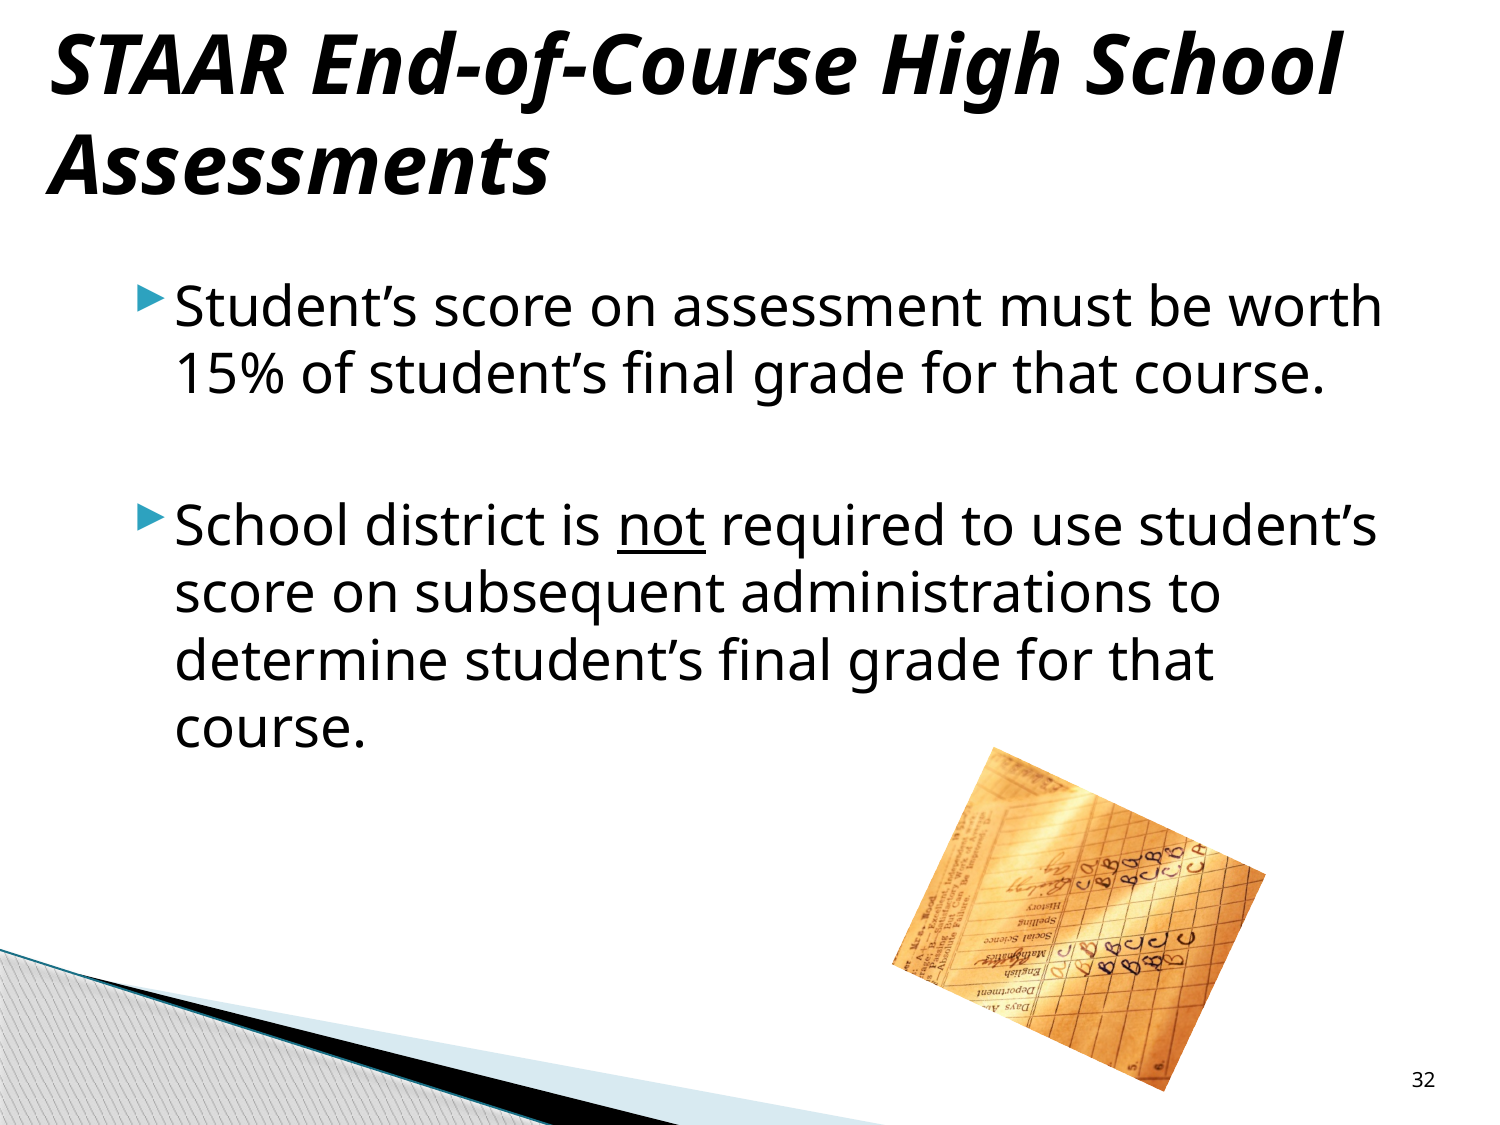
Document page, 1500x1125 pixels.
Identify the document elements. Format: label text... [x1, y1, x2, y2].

text_box STAAR End-of-Course High School Assessments [49, 49, 1388, 213]
list Student’s score on assessment must be worth 15% of student’s final grade for that course. School district is not required to use student’s score on subsequent administrations to determine student’s final grade for that course. [99, 262, 1425, 1088]
picture [893, 747, 1265, 1091]
slide_number 32 [1362, 1042, 1450, 1103]
